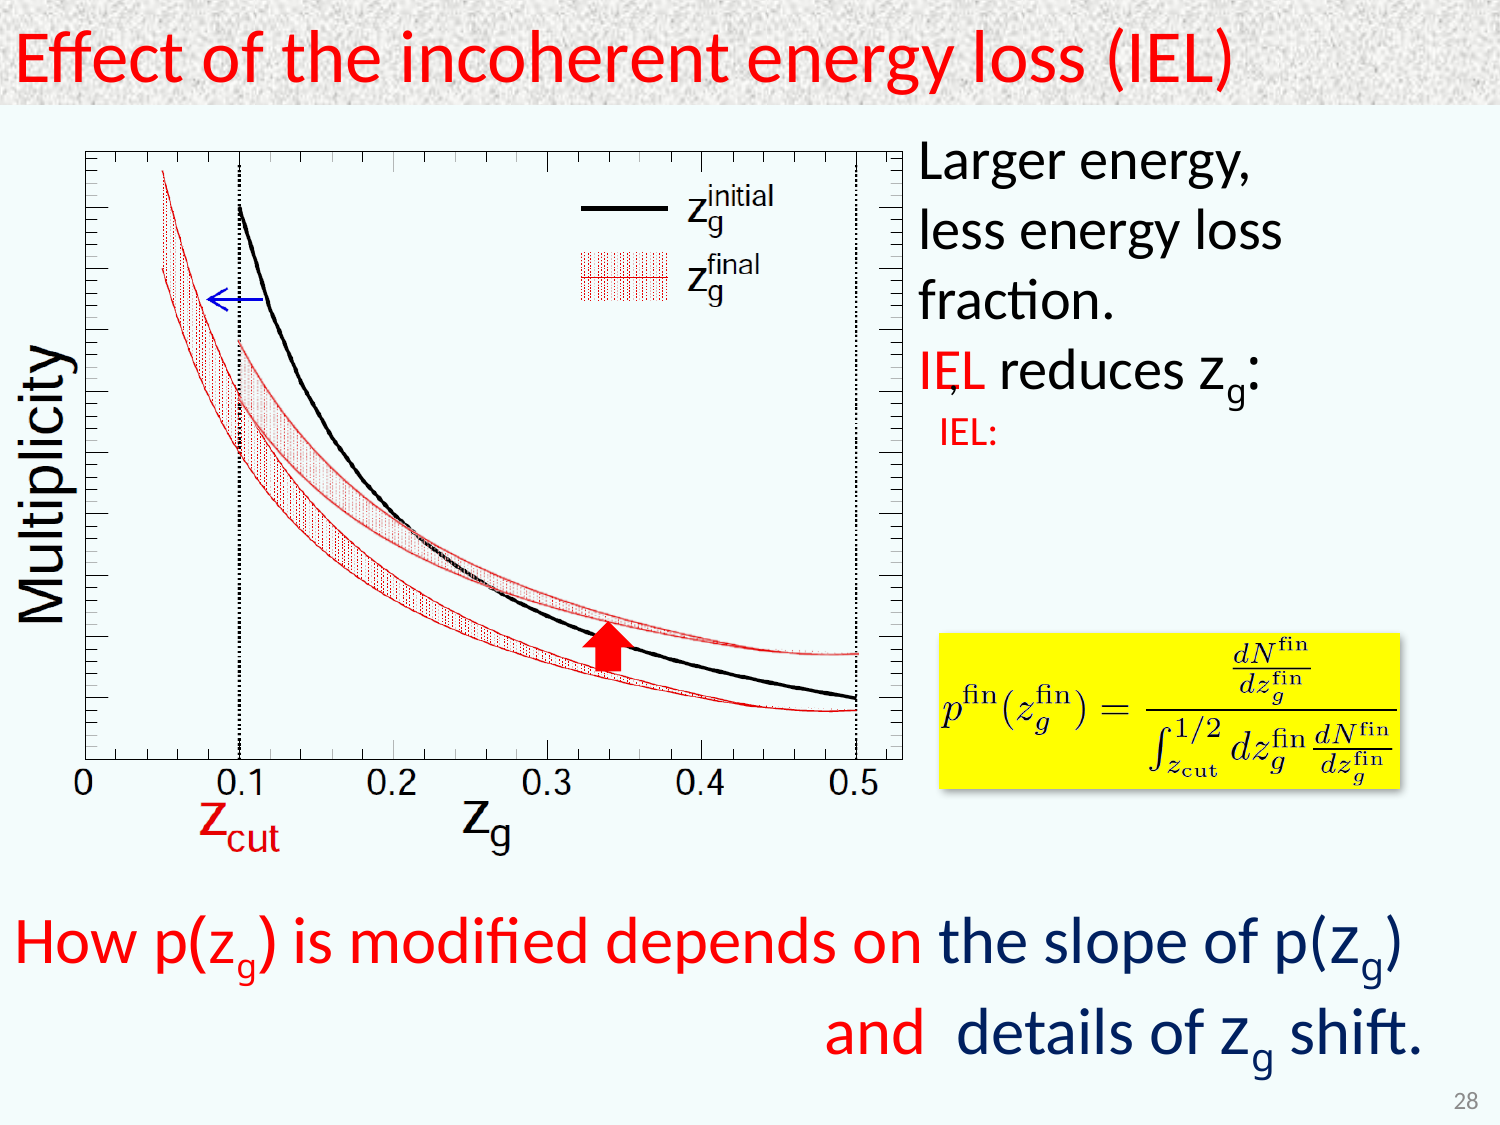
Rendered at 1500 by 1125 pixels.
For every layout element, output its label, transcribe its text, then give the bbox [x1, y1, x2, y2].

text_box Larger energy, less energy loss fraction. IEL reduces zg: [903, 113, 1500, 418]
picture [938, 633, 1400, 789]
picture [14, 145, 913, 858]
slide_number 28 [1156, 1069, 1495, 1125]
text_box Effect of the incoherent energy loss (IEL) [0, 0, 1500, 105]
text_box How p(zg) is modified depends on the slope of p(zg) and details of zg shift. [0, 889, 1483, 1087]
